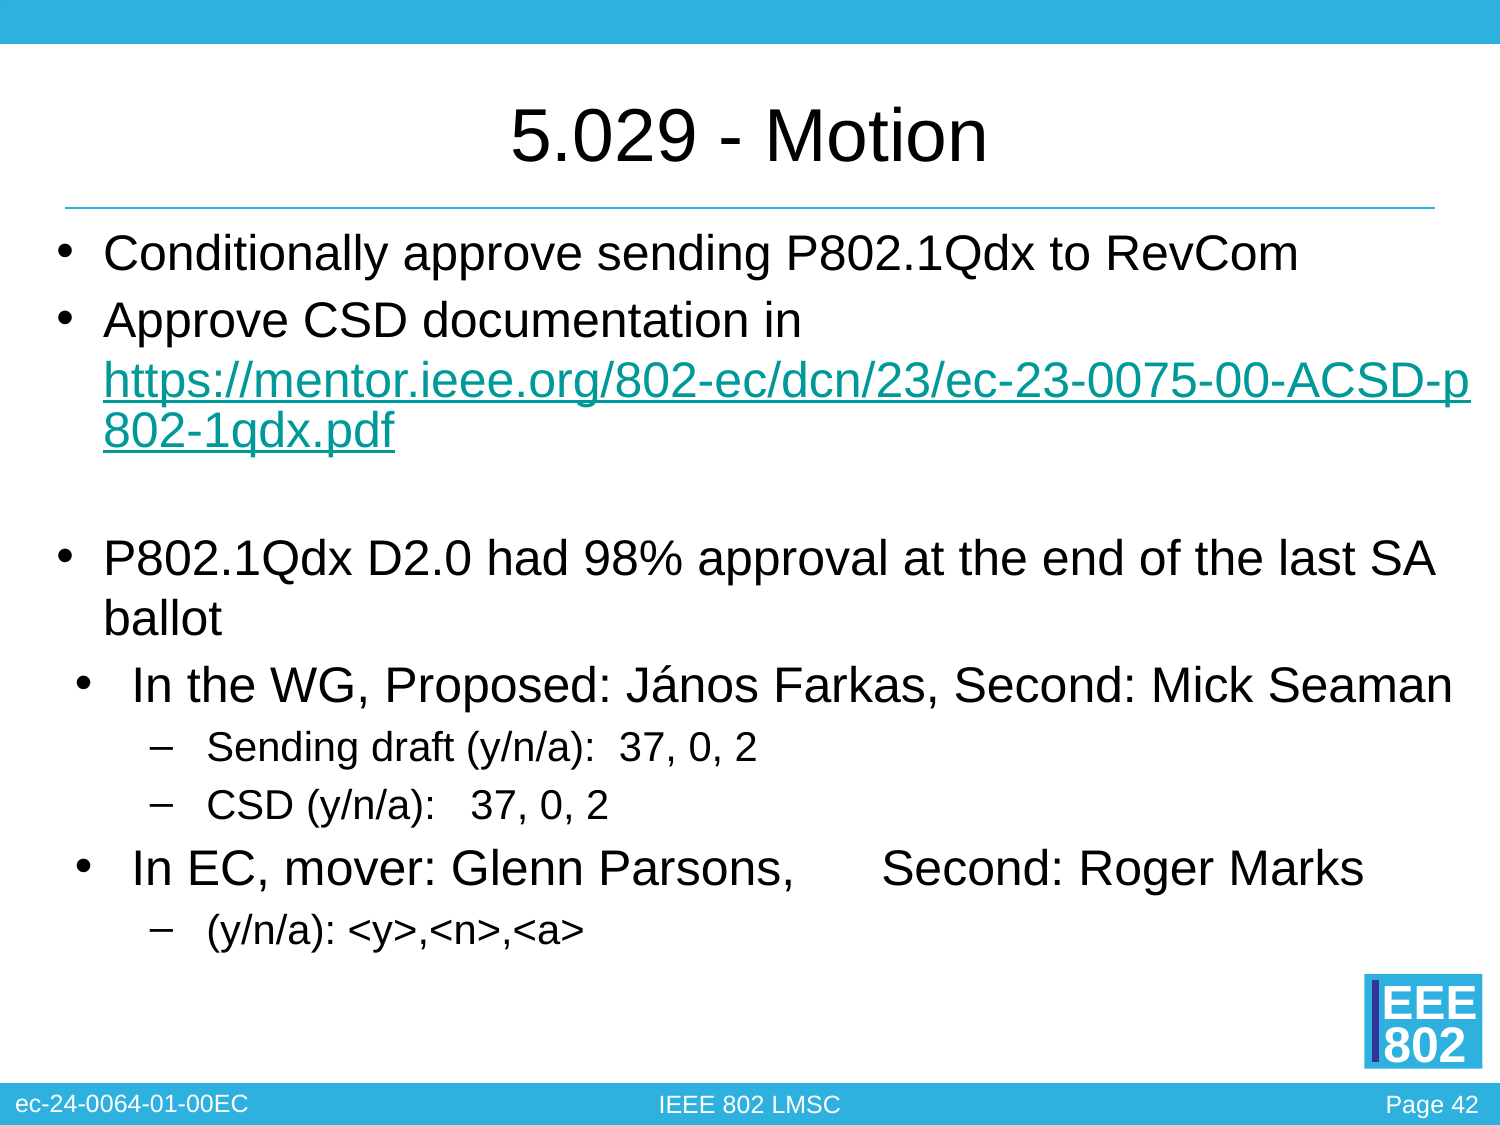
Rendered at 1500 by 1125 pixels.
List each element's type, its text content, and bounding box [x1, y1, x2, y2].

title 5.029 - Motion [75, 66, 1425, 197]
list Conditionally approve sending P802.1Qdx to RevCom Approve CSD documentation in https://mentor.ieee.org/802-ec/dcn/23/ec-23-0075-00-ACSD-p802-1qdx.pdf P802.1Qdx D2.0 had 98% approval at the end of the last SA ballot In the WG, Proposed: János Farkas, Second: Mick Seaman Sending draft (y/n/a): 37, 0, 2 CSD (y/n/a): 37, 0, 2 In EC, mover: Glenn Parsons, Second: Roger Marks (y/n/a): <y>,<n>,<a> [41, 212, 1500, 1068]
